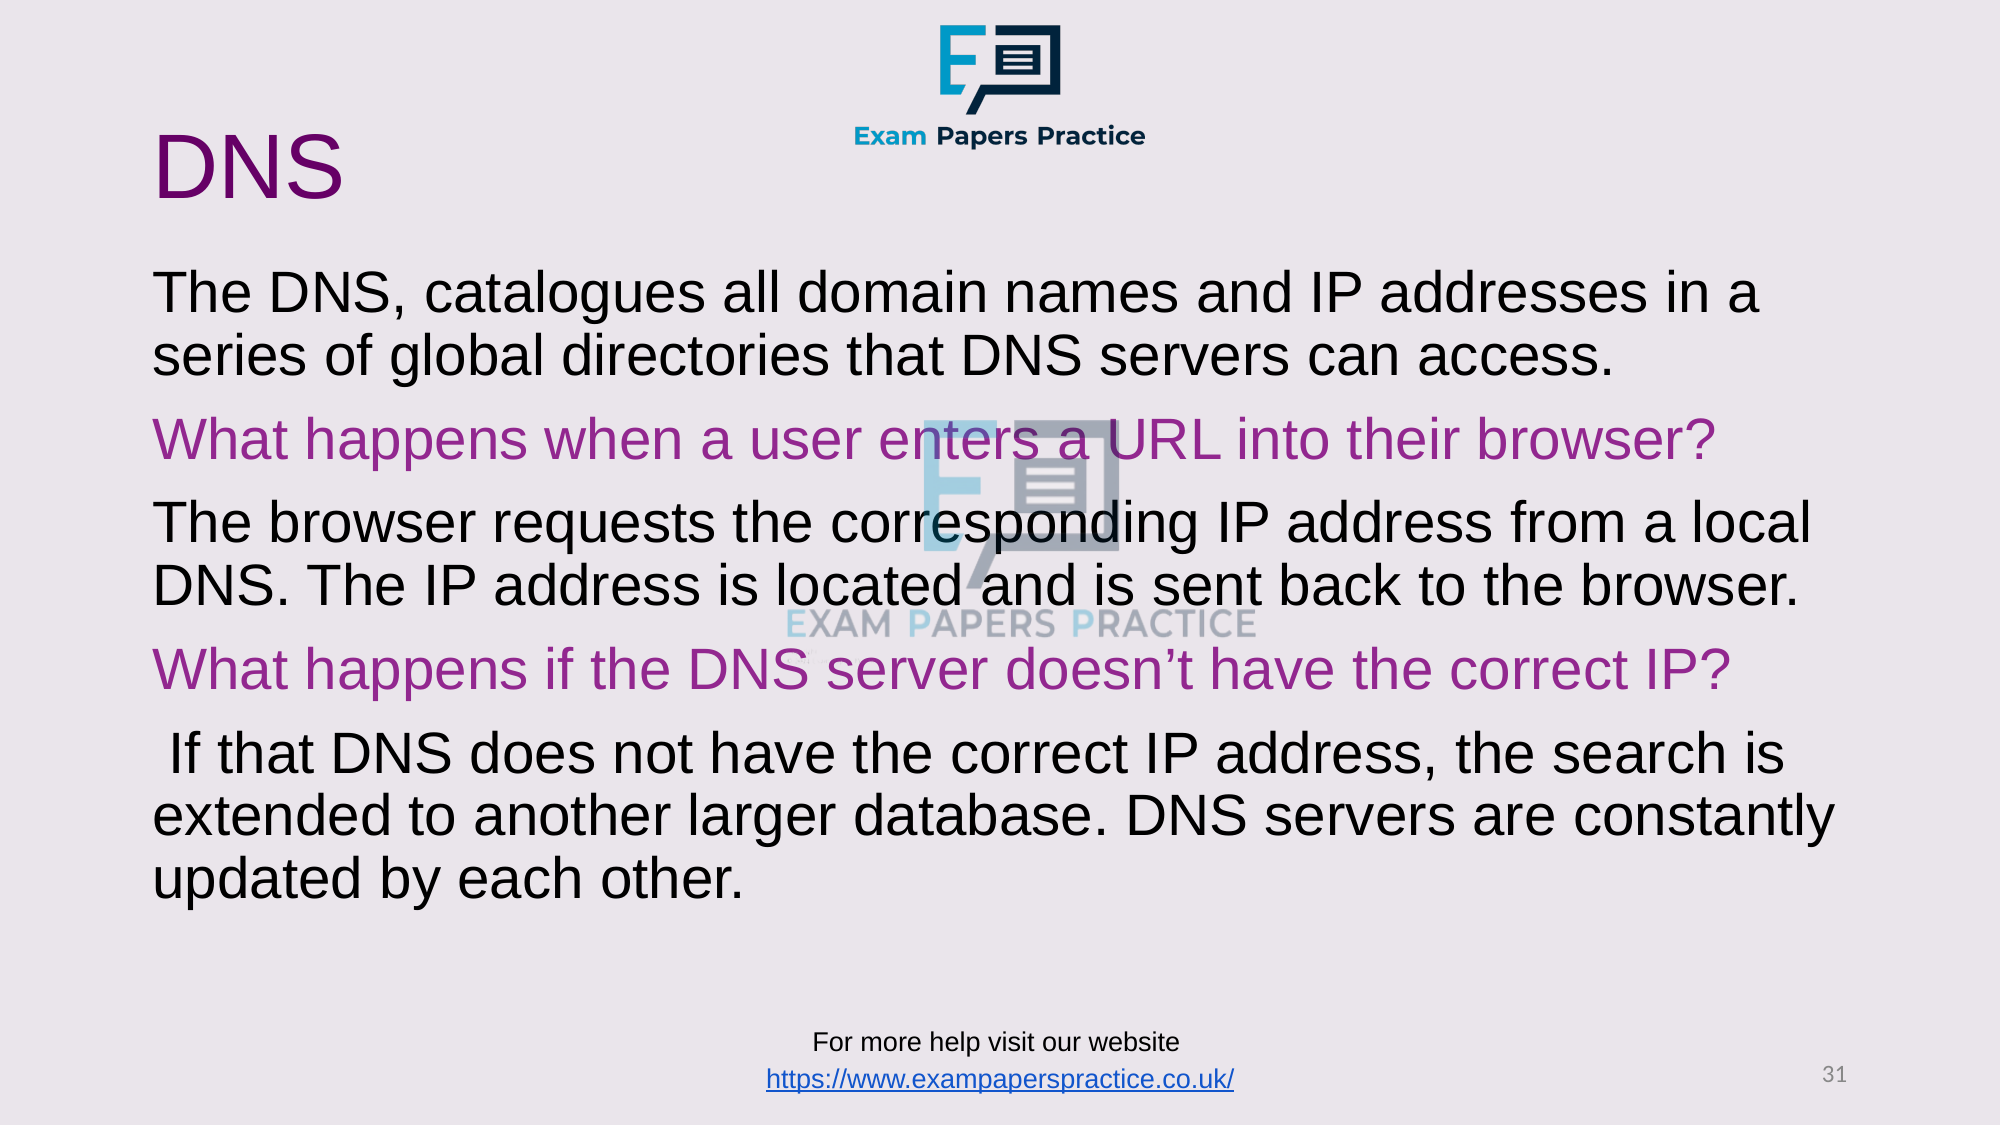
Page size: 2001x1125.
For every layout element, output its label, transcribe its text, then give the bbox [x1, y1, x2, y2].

picture [855, 16, 1145, 154]
list The DNS, catalogues all domain names and IP addresses in a series of global directories that DNS servers can access. What happens when a user enters a URL into their browser? The browser requests the corresponding IP address from a local DNS. The IP address is located and is sent back to the browser. What happens if the DNS server doesn’t have the correct IP? If that DNS does not have the correct IP address, the search is extended to another larger database. DNS servers are constantly updated by each other. [137, 254, 1863, 1014]
text_box [754, 407, 1289, 718]
text_box For more help visit our website https://www.exampaperspractice.co.uk/ [662, 1042, 1338, 1103]
slide_number 31 [1412, 1042, 1863, 1103]
title DNS [137, 59, 1863, 254]
